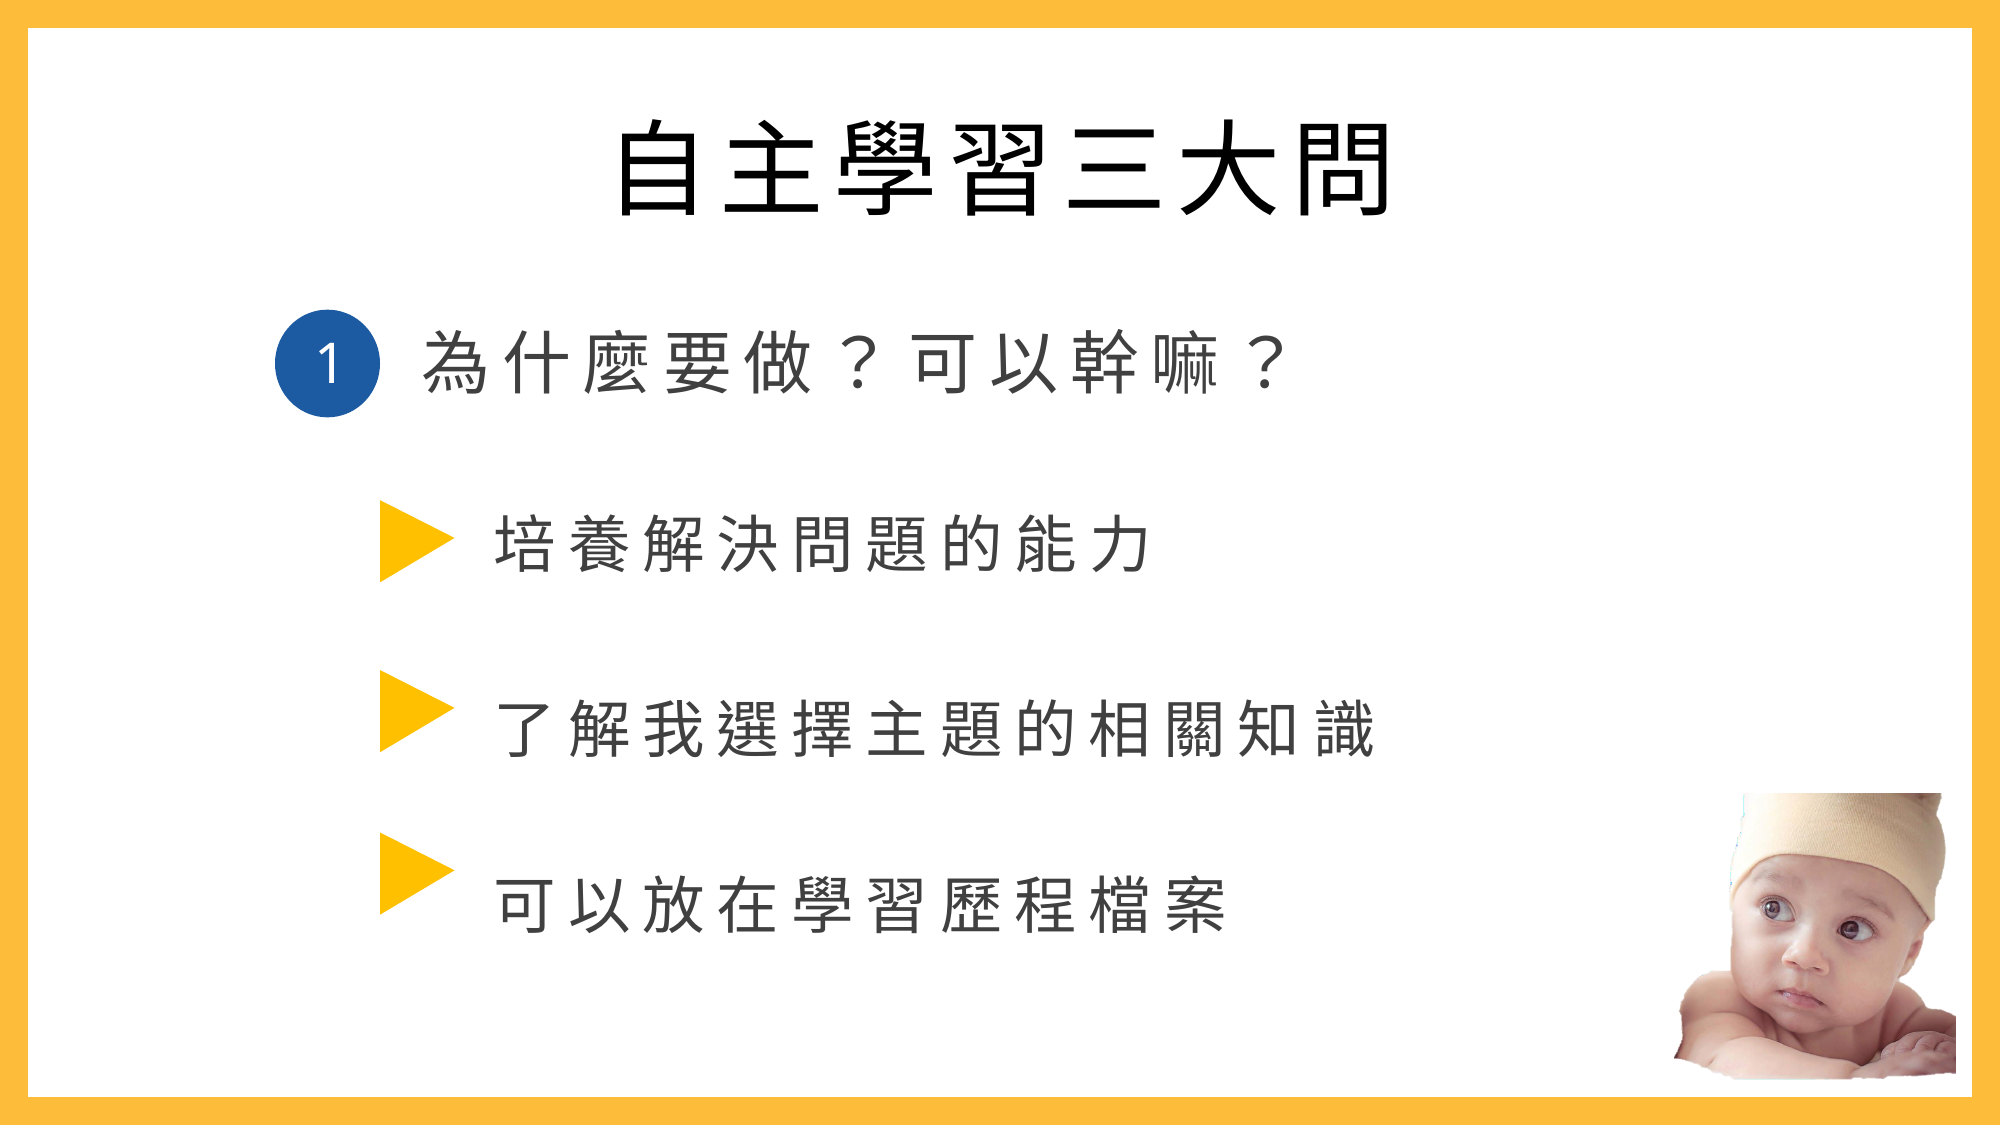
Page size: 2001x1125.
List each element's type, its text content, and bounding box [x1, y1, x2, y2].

text_box 培養解決問題的能力 了解我選擇主題的相關知識 可以放在學習歷程檔案 [492, 504, 1448, 941]
text_box [1673, 793, 1956, 1080]
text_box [274, 309, 455, 915]
title 自主學習三大問 [452, 70, 1548, 260]
text_box [10, 10, 1990, 1115]
text_box 為什麼要做？ 可以幹嘛？ [455, 319, 1301, 403]
